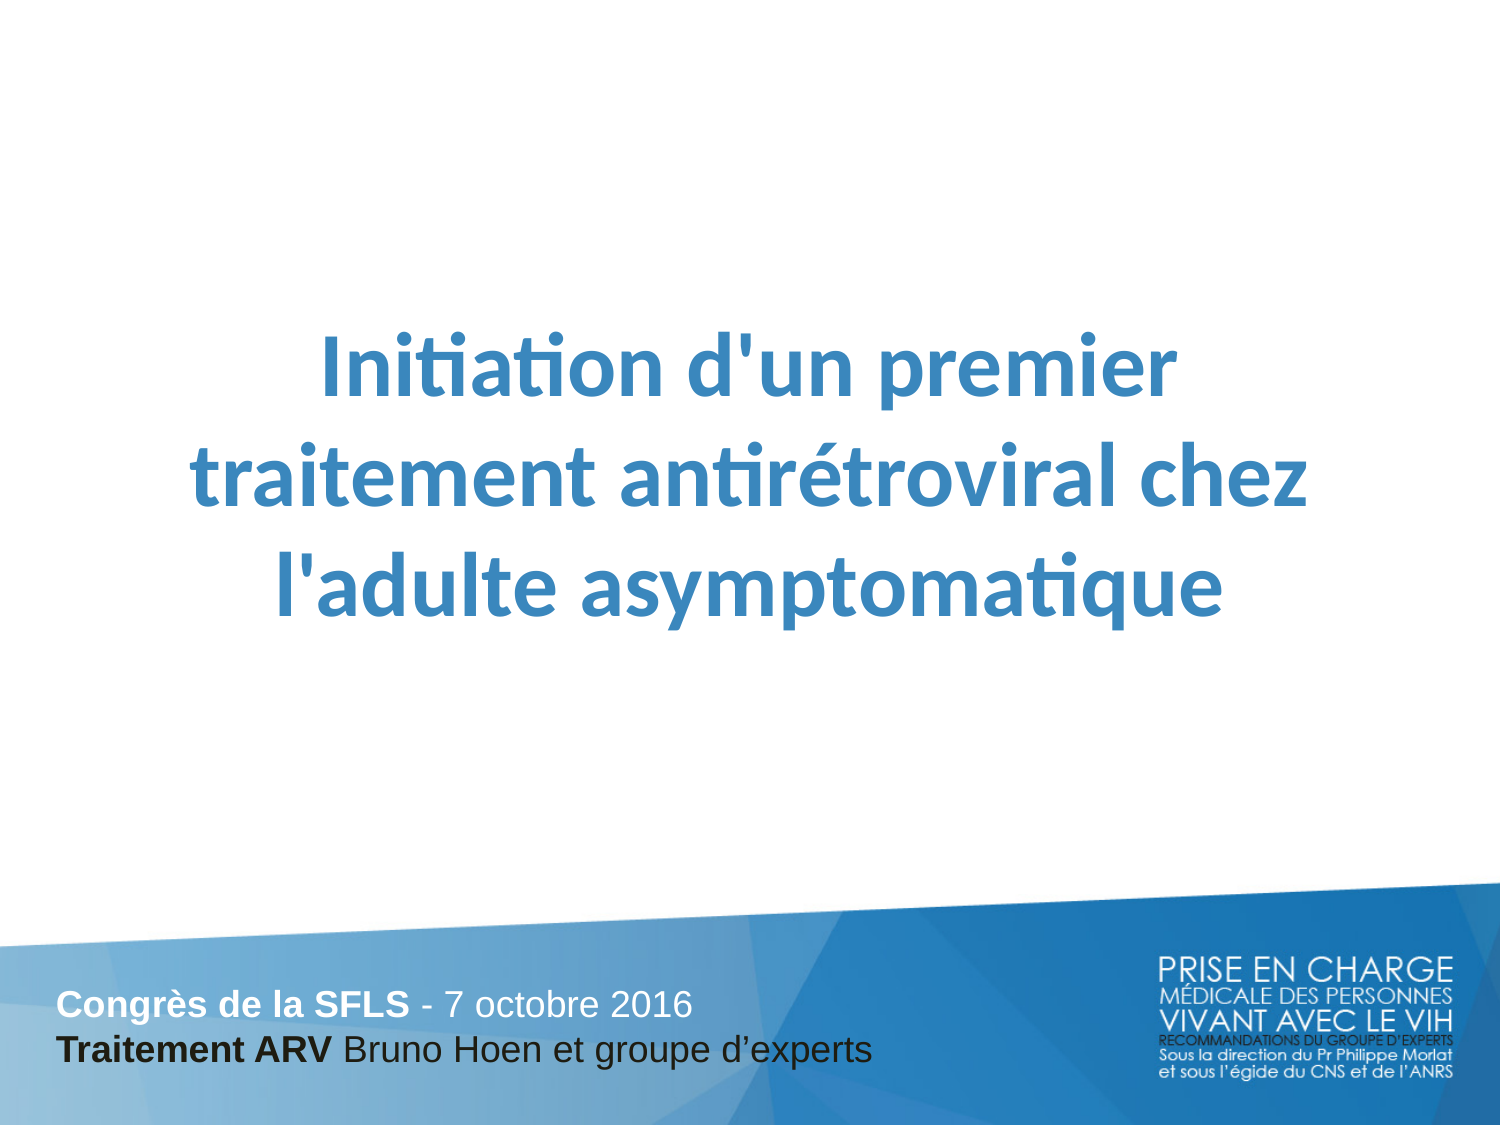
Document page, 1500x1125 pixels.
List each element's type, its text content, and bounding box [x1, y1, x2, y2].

title Initiation d'un premier traitement antirétroviral chez l'adulte asymptomatique [112, 349, 1388, 591]
picture [0, 0, 1500, 1125]
text_box Congrès de la SFLS - 7 octobre 2016 Traitement ARV Bruno Hoen et groupe d’experts [41, 972, 975, 1078]
